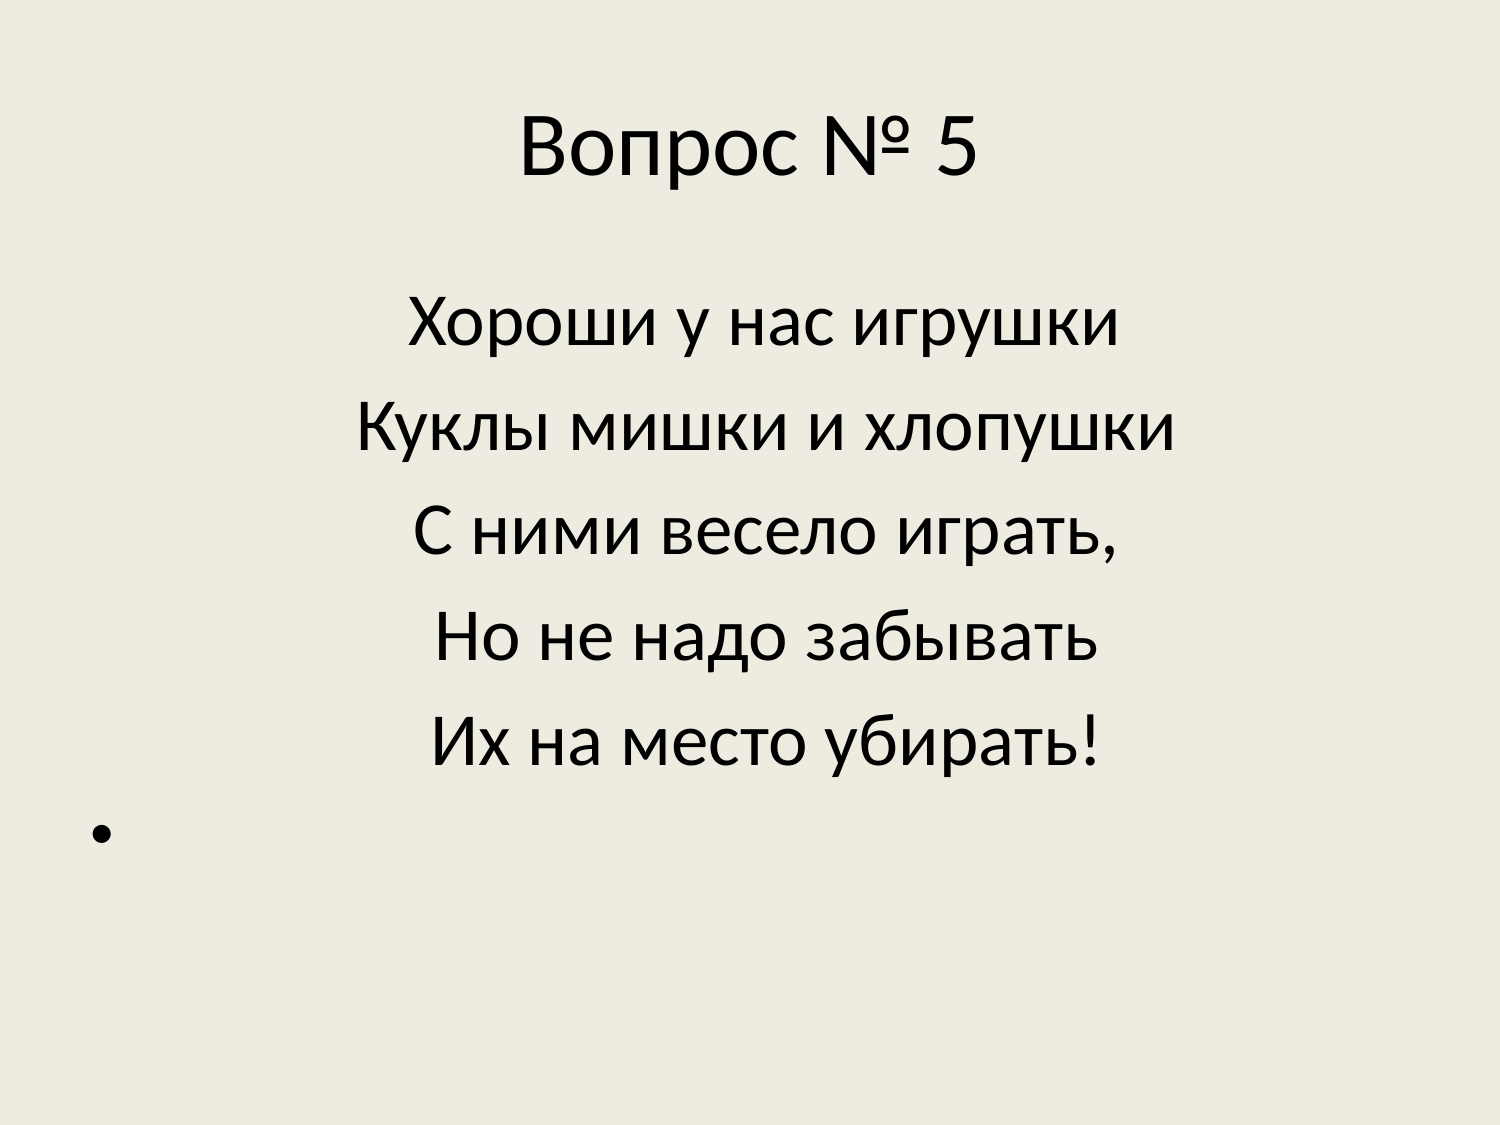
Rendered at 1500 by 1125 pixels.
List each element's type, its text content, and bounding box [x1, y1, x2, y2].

list Хороши у нас игрушки Куклы мишки и хлопушки С ними весело играть, Но не надо забывать Их на место убирать! [75, 262, 1425, 1005]
title Вопрос № 5 [75, 45, 1425, 233]
